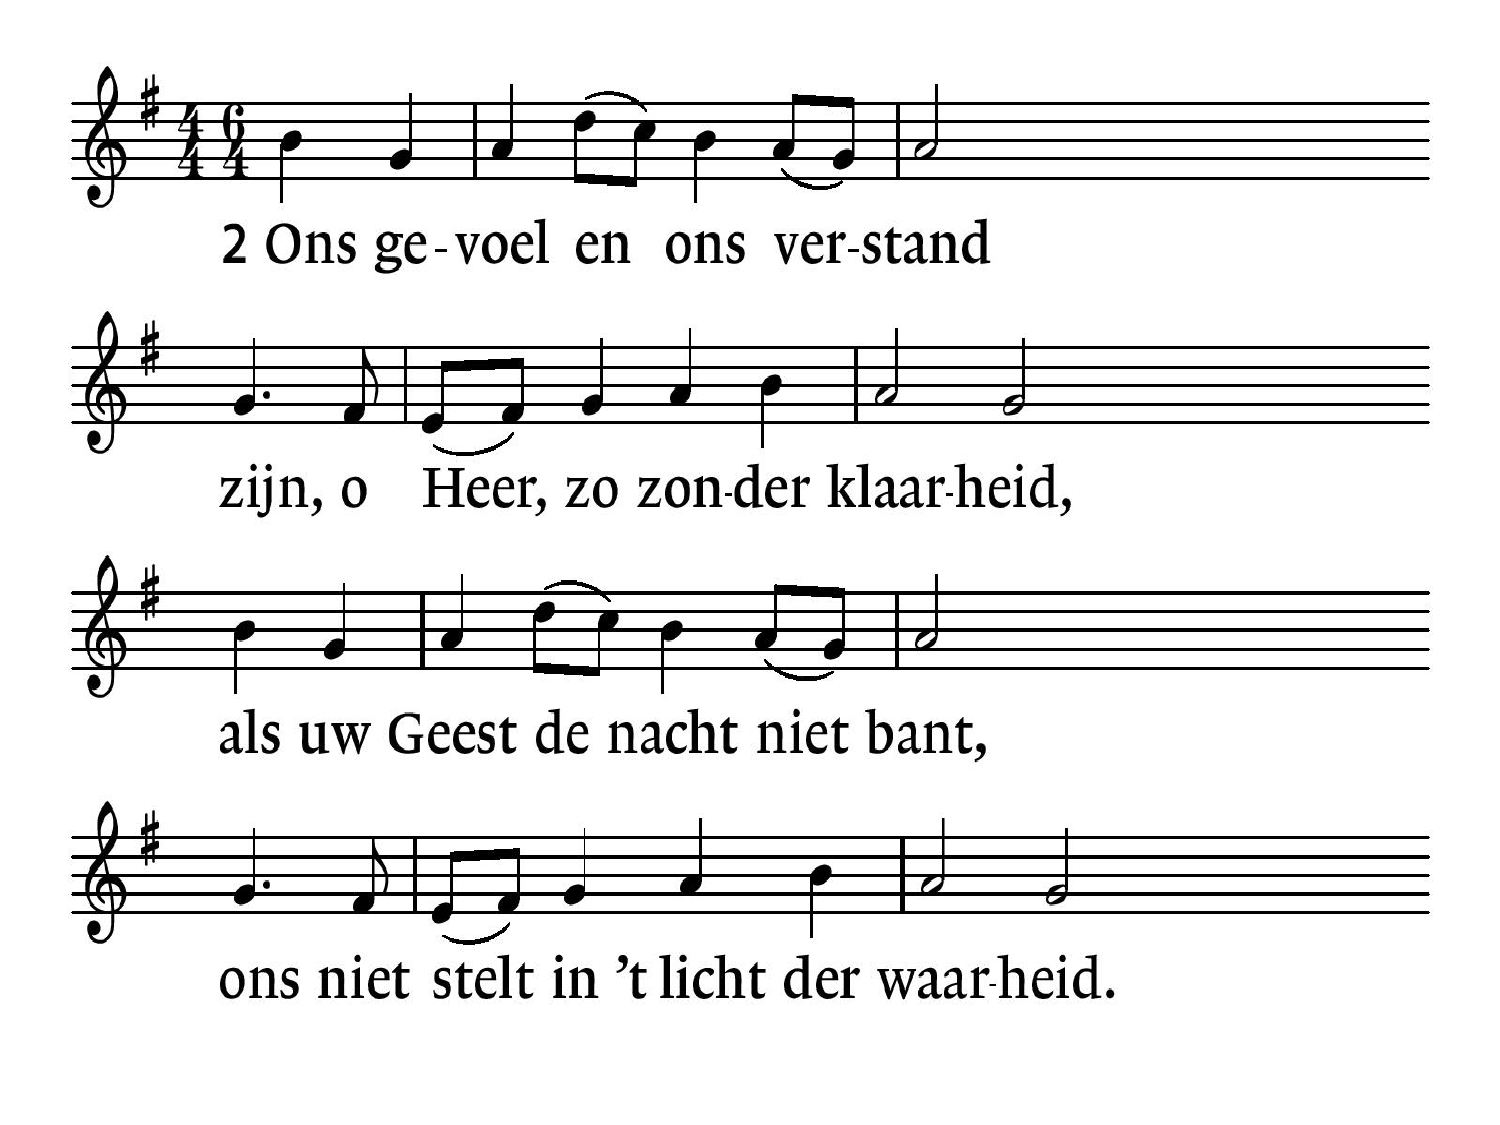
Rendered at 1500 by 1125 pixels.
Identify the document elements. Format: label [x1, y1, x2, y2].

list [0, 0, 1500, 1125]
